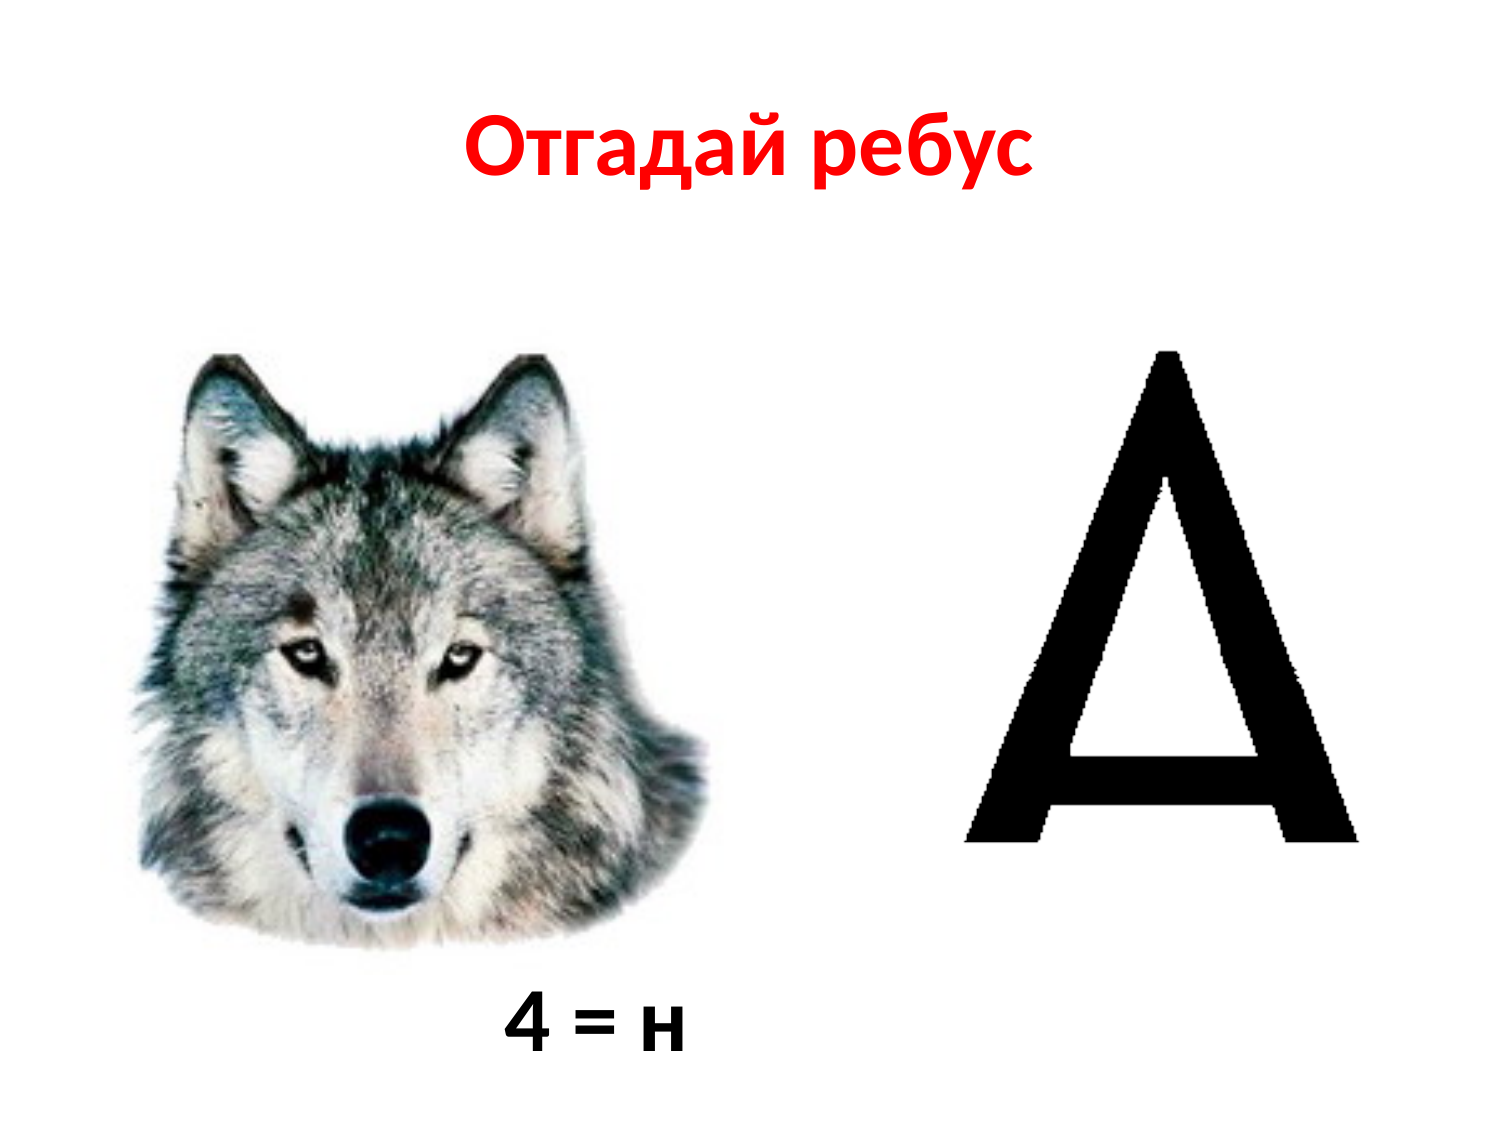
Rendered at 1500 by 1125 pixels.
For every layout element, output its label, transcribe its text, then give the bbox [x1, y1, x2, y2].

picture [100, 325, 727, 976]
title Отгадай ребус [75, 45, 1425, 233]
picture [962, 349, 1365, 847]
text_box 4 = н [490, 952, 798, 1077]
